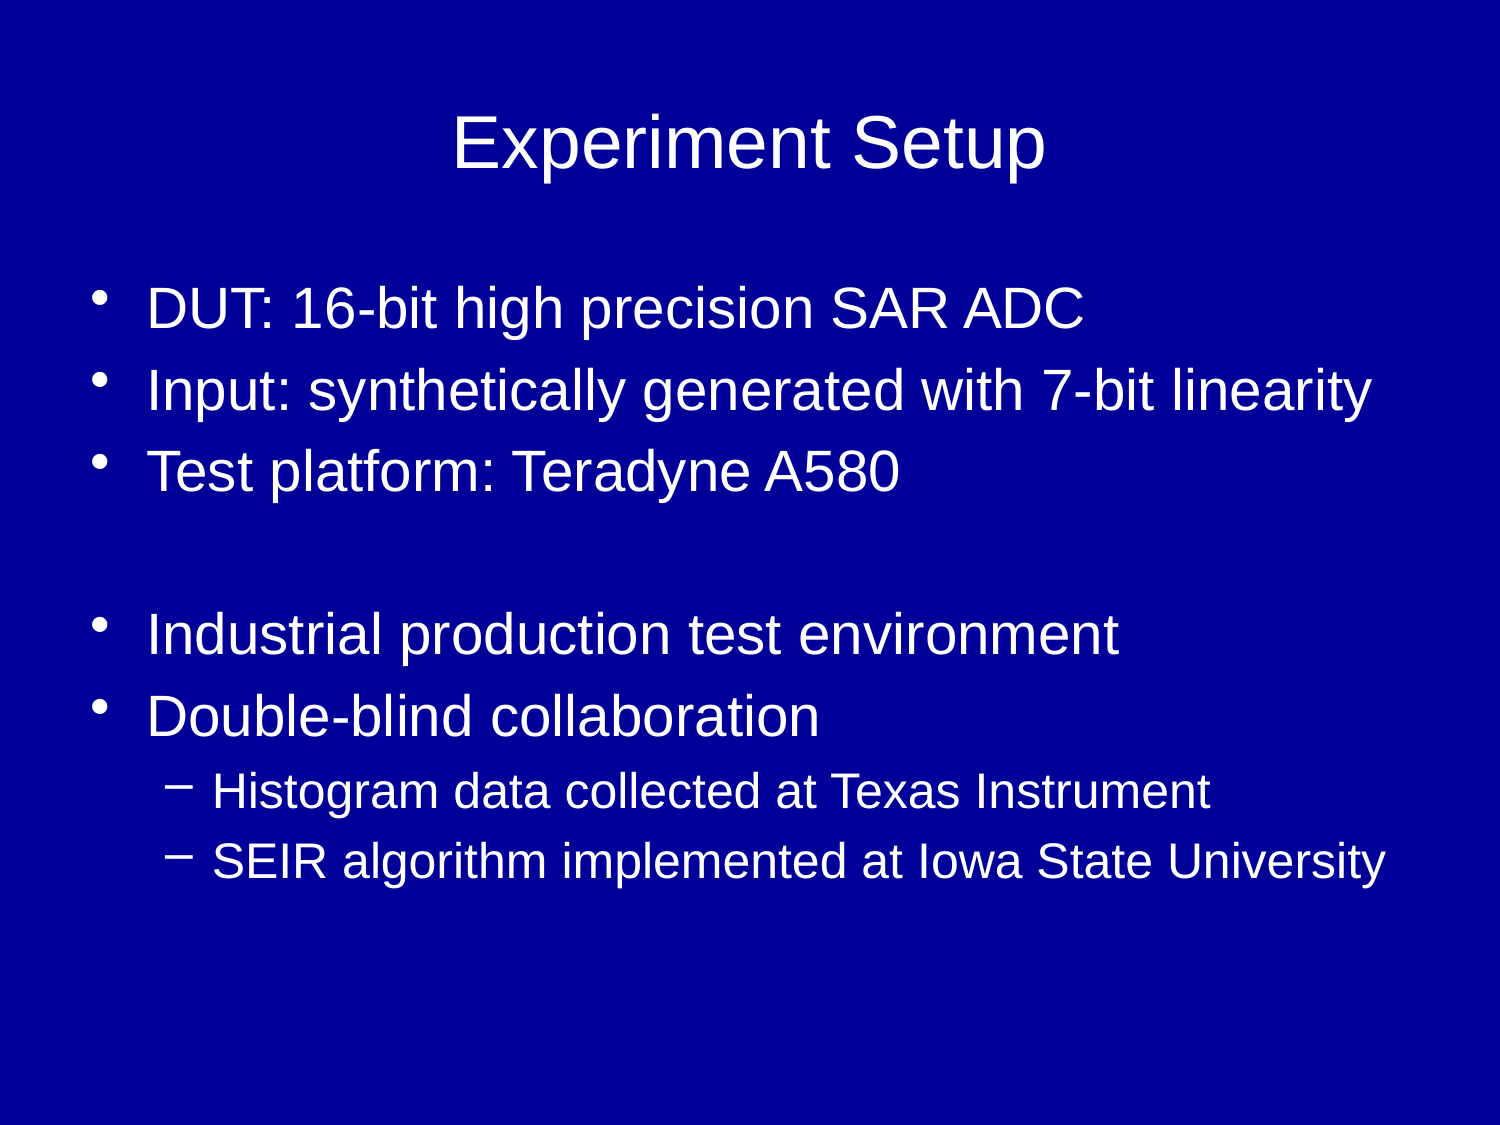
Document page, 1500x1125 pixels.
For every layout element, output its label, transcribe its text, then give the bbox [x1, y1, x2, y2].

title Experiment Setup [75, 45, 1425, 233]
list DUT: 16-bit high precision SAR ADC Input: synthetically generated with 7-bit linearity Test platform: Teradyne A580 Industrial production test environment Double-blind collaboration Histogram data collected at Texas Instrument SEIR algorithm implemented at Iowa State University [75, 262, 1425, 1005]
